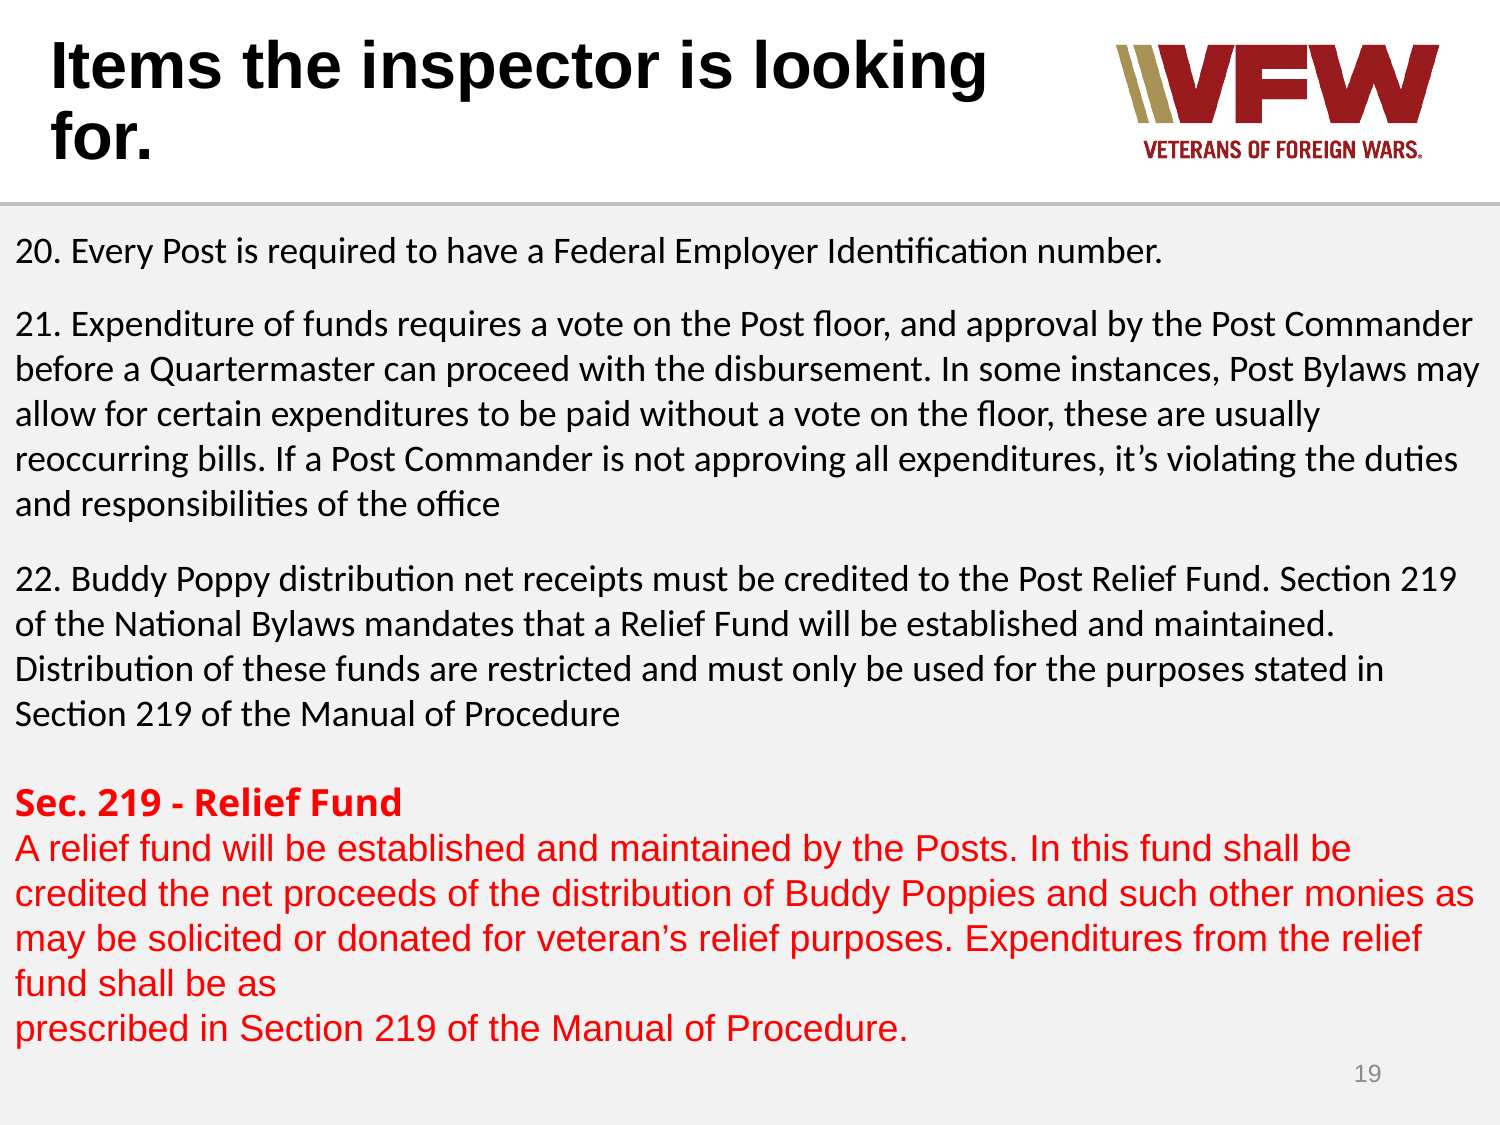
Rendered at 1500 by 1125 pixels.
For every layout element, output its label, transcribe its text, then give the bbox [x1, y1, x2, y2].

text_box 20. Every Post is required to have a Federal Employer Identification number. [0, 218, 1500, 279]
text_box 21. Expenditure of funds requires a vote on the Post floor, and approval by the Post Commander before a Quartermaster can proceed with the disbursement. In some instances, Post Bylaws may allow for certain expenditures to be paid without a vote on the floor, these are usually reoccurring bills. If a Post Commander is not approving all expenditures, it’s violating the duties and responsibilities of the office [0, 291, 1500, 532]
picture [1115, 44, 1440, 159]
text_box 22. Buddy Poppy distribution net receipts must be credited to the Post Relief Fund. Section 219 of the National Bylaws mandates that a Relief Fund will be established and maintained. Distribution of these funds are restricted and must only be used for the purposes stated in Section 219 of the Manual of Procedure [0, 546, 1500, 741]
slide_number 19 [1059, 1057, 1397, 1103]
title Items the inspector is looking for. [35, 22, 1075, 184]
text_box Sec. 219 - Relief Fund A relief fund will be established and maintained by the Posts. In this fund shall be credited the net proceeds of the distribution of Buddy Poppies and such other monies as may be solicited or donated for veteran’s relief purposes. Expenditures from the relief fund shall be as prescribed in Section 219 of the Manual of Procedure. [0, 771, 1500, 1057]
